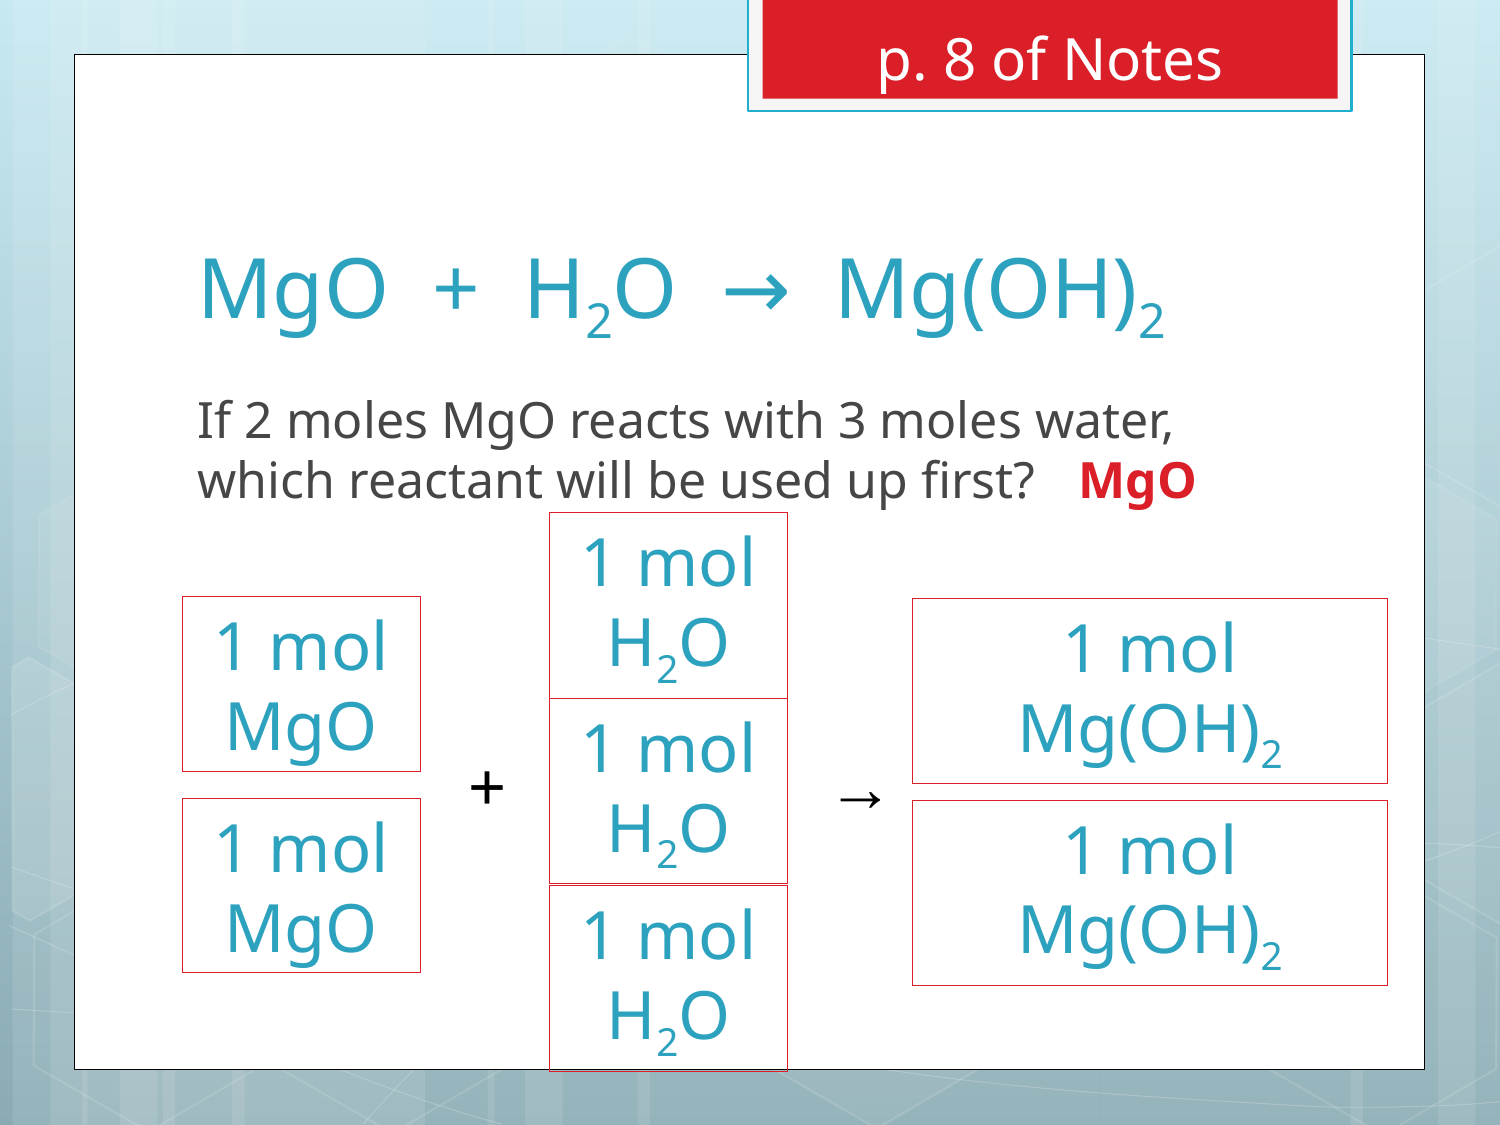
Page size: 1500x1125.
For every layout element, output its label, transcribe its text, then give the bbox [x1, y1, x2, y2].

text_box + [449, 737, 525, 833]
text_box 1 mol MgO [182, 596, 421, 772]
list If 2 moles MgO reacts with 3 moles water, which reactant will be used up first? [171, 381, 1338, 1063]
text_box p. 8 of Notes [762, 14, 1338, 99]
text_box 1 mol H2O [549, 698, 788, 884]
text_box → [812, 737, 888, 833]
text_box 1 mol MgO [182, 798, 421, 973]
text_box 1 mol Mg(OH)2 [912, 800, 1388, 986]
title MgO + H2O → Mg(OH)2 [171, 168, 1324, 357]
text_box 1 mol Mg(OH)2 [912, 598, 1388, 784]
text_box 1 mol H2O [549, 512, 788, 698]
text_box MgO [1050, 440, 1225, 516]
text_box 1 mol H2O [549, 885, 788, 1072]
